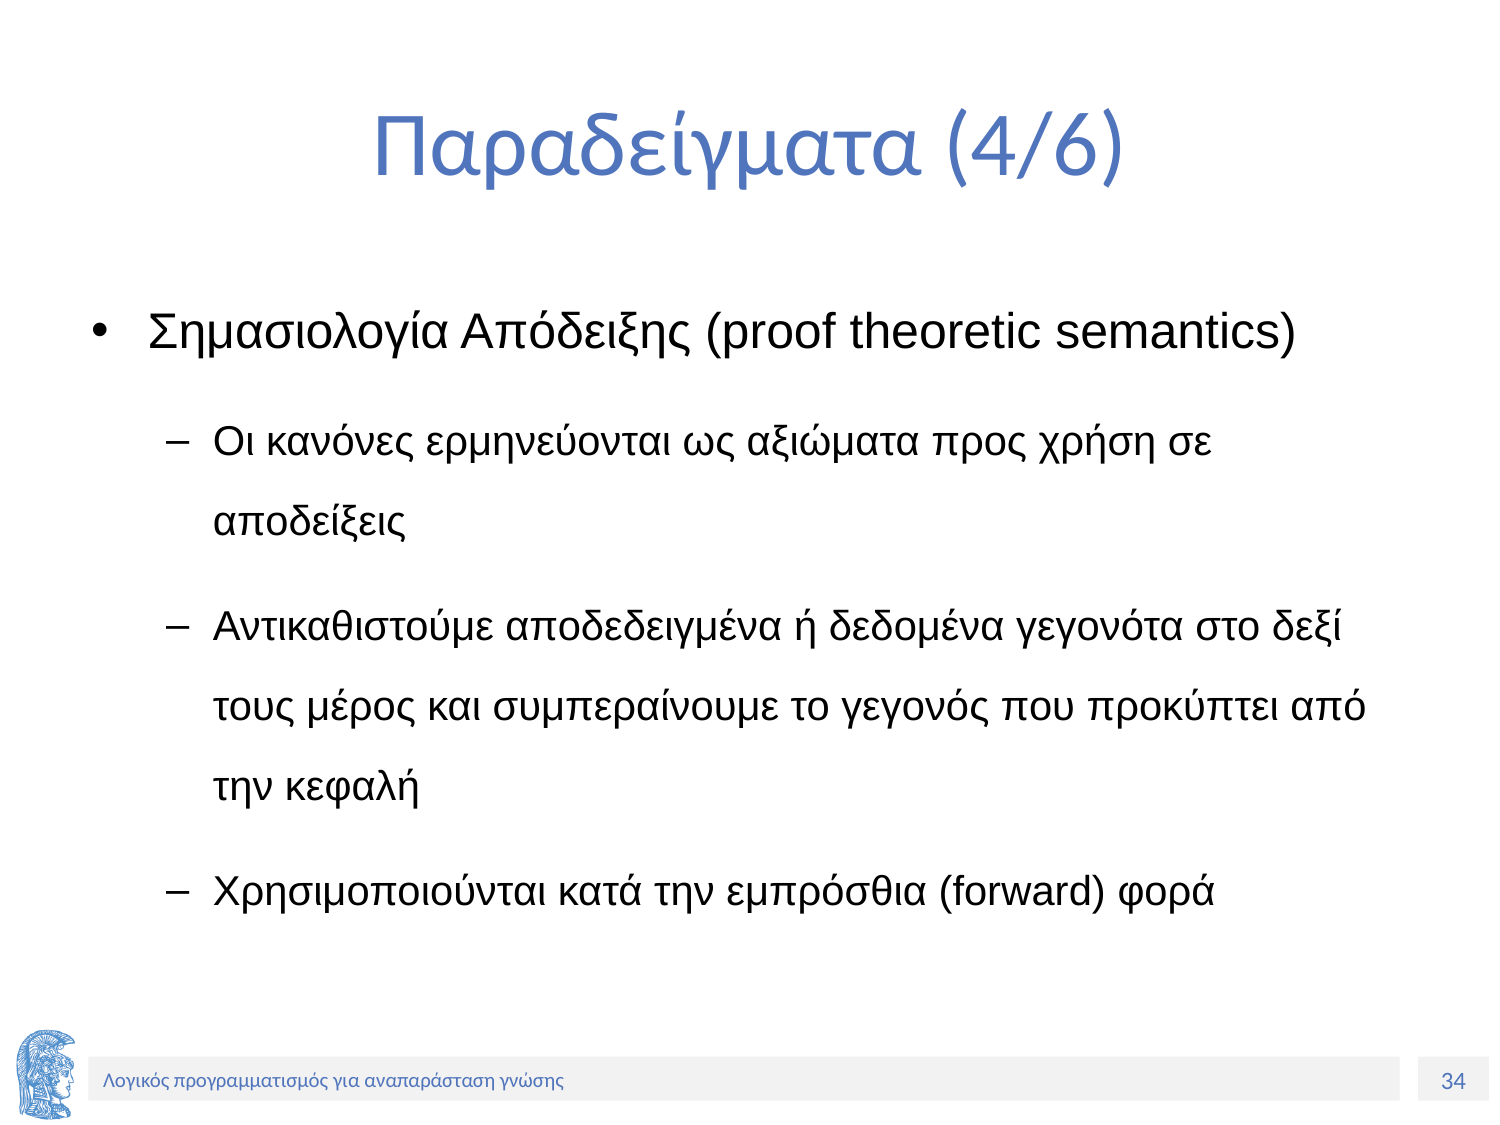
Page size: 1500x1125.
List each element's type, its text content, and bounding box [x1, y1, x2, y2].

title Παραδείγματα (4/6) [75, 45, 1425, 233]
list Σημασιολογία Απόδειξης (proof theoretic semantics) Οι κανόνες ερμηνεύονται ως αξιώματα προς χρήση σε αποδείξεις Αντικαθιστούμε αποδεδειγμένα ή δεδομένα γεγονότα στο δεξί τους μέρος και συμπεραίνουμε το γεγονός που προκύπτει από την κεφαλή Χρησιμοποιούνται κατά την εμπρόσθια (forward) φορά [76, 255, 1427, 998]
picture [9, 1026, 81, 1120]
